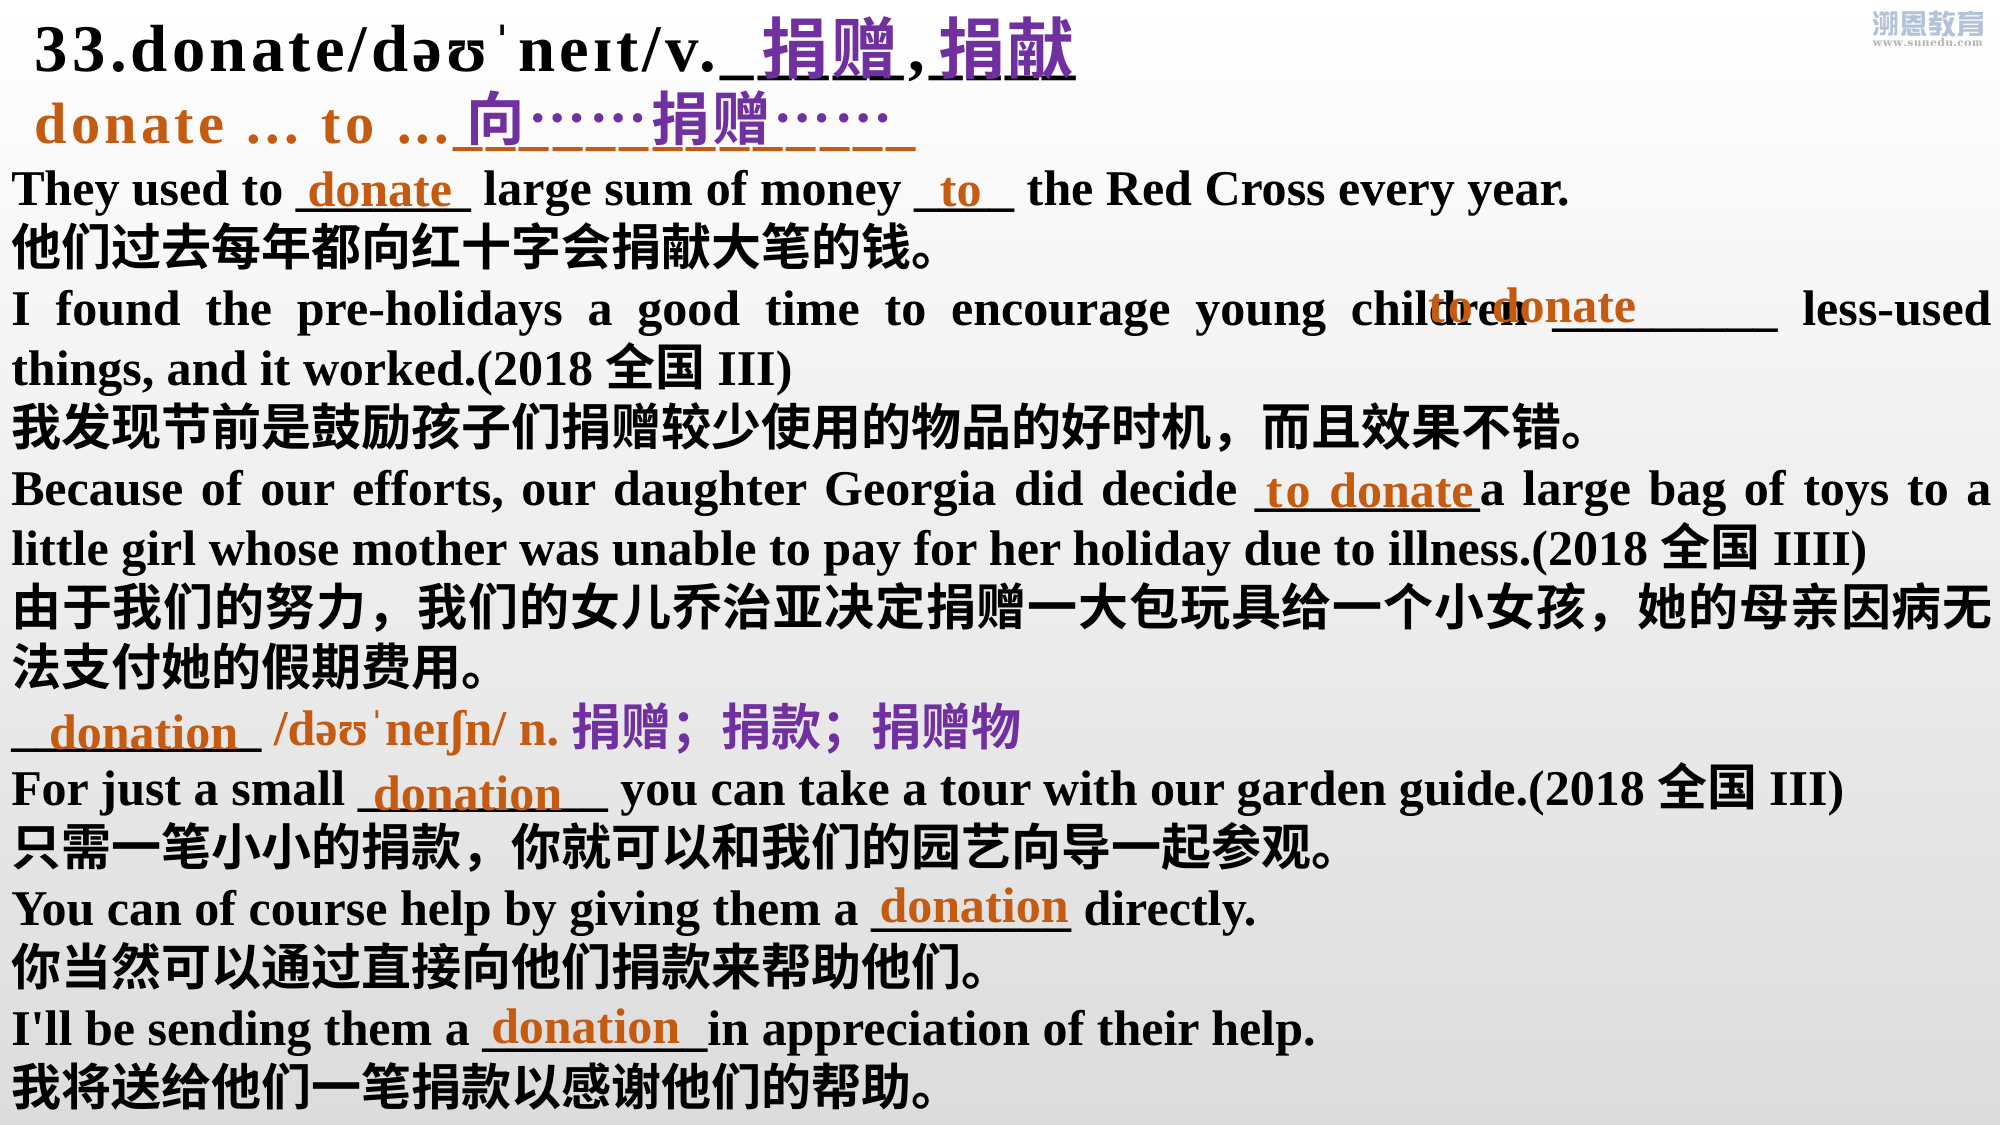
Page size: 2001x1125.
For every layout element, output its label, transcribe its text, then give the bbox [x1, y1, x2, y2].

text_box to donate [1251, 449, 1539, 525]
text_box donation [34, 692, 263, 767]
text_box donation [476, 986, 708, 1061]
picture [1942, 10, 1983, 46]
text_box to donate [1413, 265, 1702, 341]
text_box 33.donate/dəʊˈneɪt/v._____,____ donate ... to ...______________ [1097, 0, 1942, 93]
text_box 捐赠 捐献 [720, 0, 1097, 95]
text_box donation [358, 752, 596, 828]
text_box 33.donate/dəʊˈneɪt/v._____,____ donate ... to ...______________ [18, 0, 720, 93]
text_box donation [864, 865, 1097, 940]
text_box donate to [277, 149, 1056, 224]
text_box They used to _______ large sum of money ____ the Red Cross every year. 他们过去每年都向红十字会捐献大笔的钱。 I found the pre-holidays a good time to encourage young children _________ less-used things, and it worked.(2018全国III) 我发现节前是鼓励孩子们捐赠较少使用的物品的好时机，而且效果不错。 Because of our efforts, our daughter Georgia did decide _________a large bag of toys to a little girl whose mother was unable to pay for her holiday due to illness.(2018全国IIII) 由于我们的努力，我们的女儿乔治亚决定捐赠一大包玩具给一个小女孩，她的母亲因病无法支付她的假期费用。 __________ /dəʊˈneɪʃn/ n.捐赠；捐款；捐赠物 For just a small __________ you can take a tour with our garden guide.(2018全国III) 只需一笔小小的捐款，你就可以和我们的园艺向导一起参观。 You can of course help by giving them a ________ directly. 你当然可以通过直接向他们捐款来帮助他们。 I'll be sending them a _________in appreciation of their help. 我将送给他们一笔捐款以感谢他们的帮助。 [0, 149, 2000, 1114]
text_box 向……捐赠…… [452, 74, 1056, 160]
